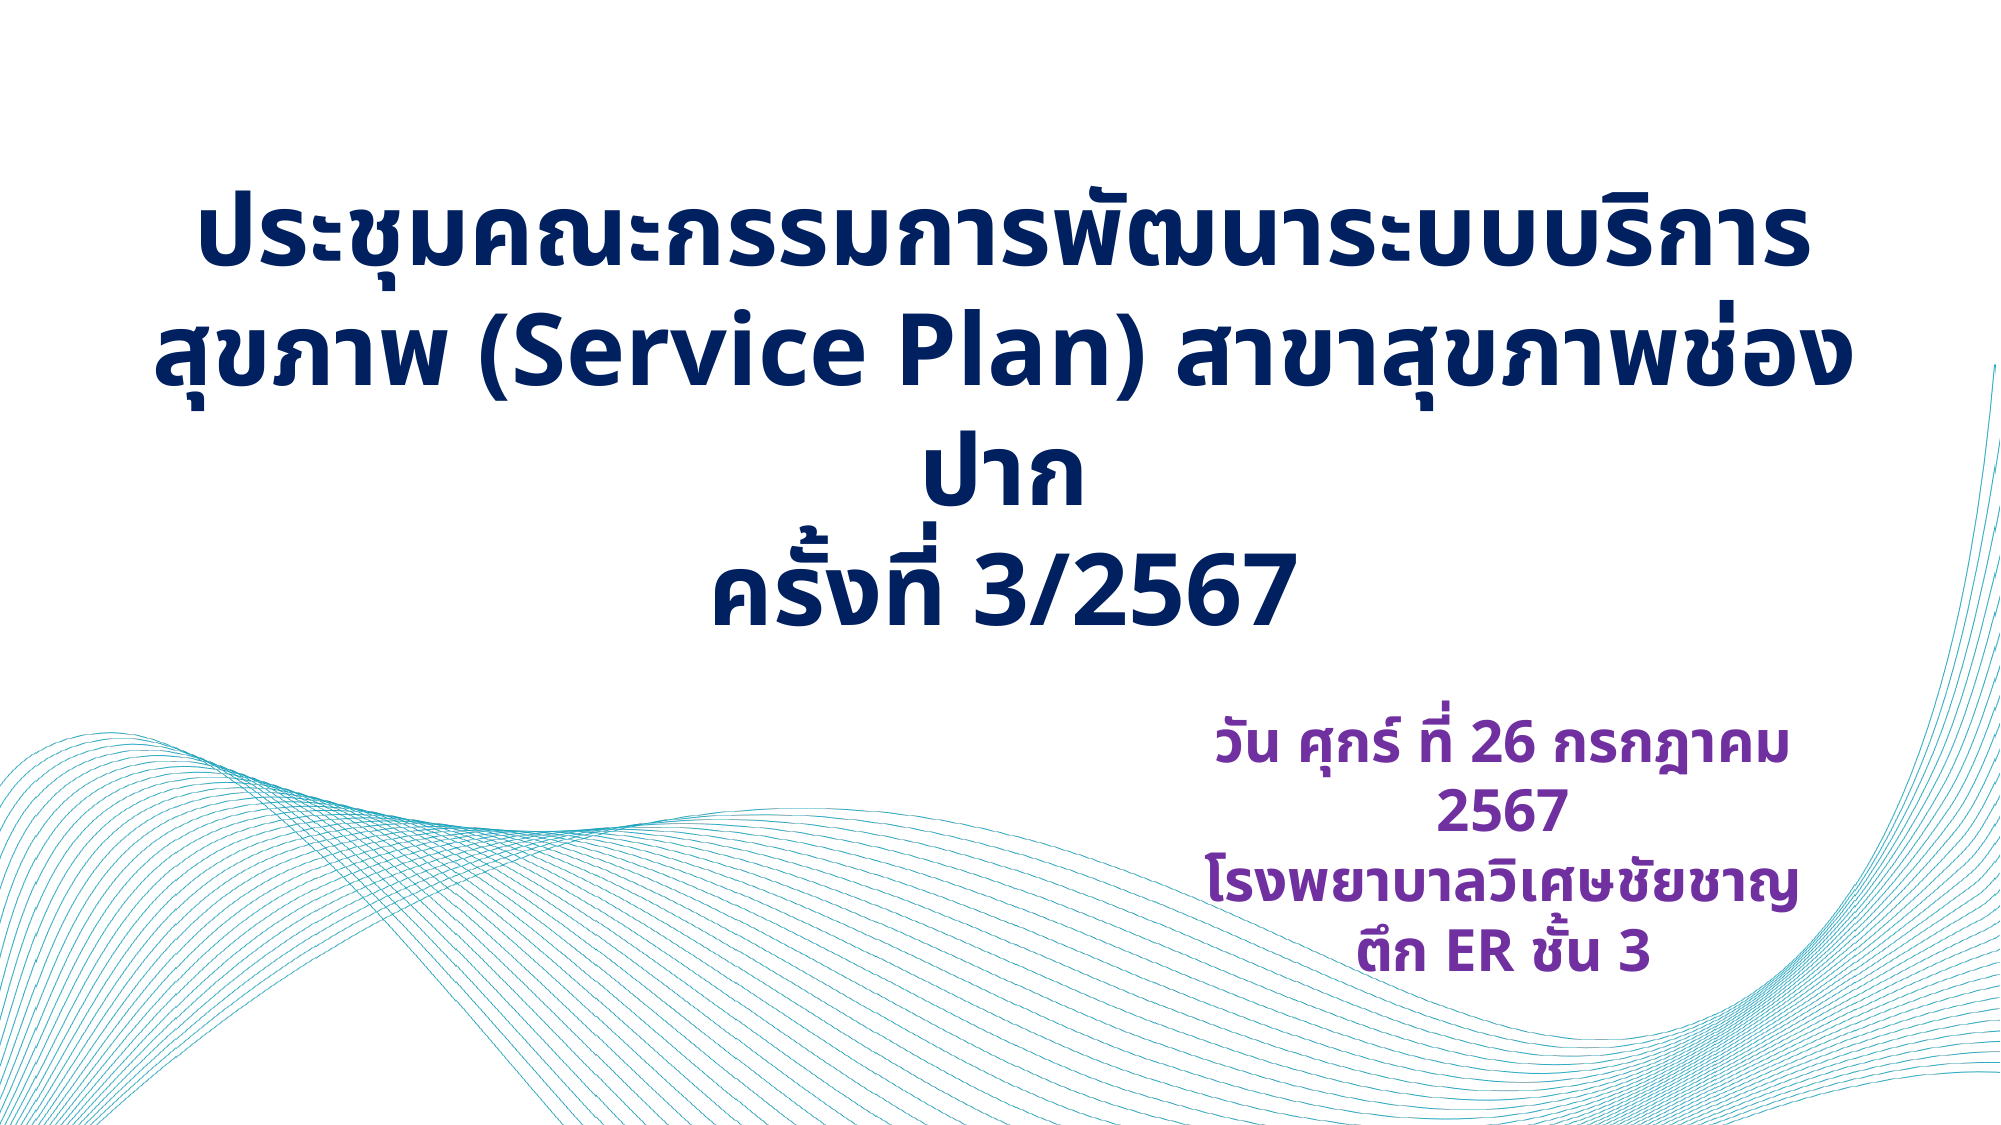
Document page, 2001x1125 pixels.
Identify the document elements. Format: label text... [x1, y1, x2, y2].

picture [0, 364, 2000, 1125]
text_box ประชุมคณะกรรมการพัฒนาระบบบริการสุขภาพ (Service Plan) สาขาสุขภาพช่องปาก ครั้งที่ 3/2567 [79, 158, 1930, 364]
